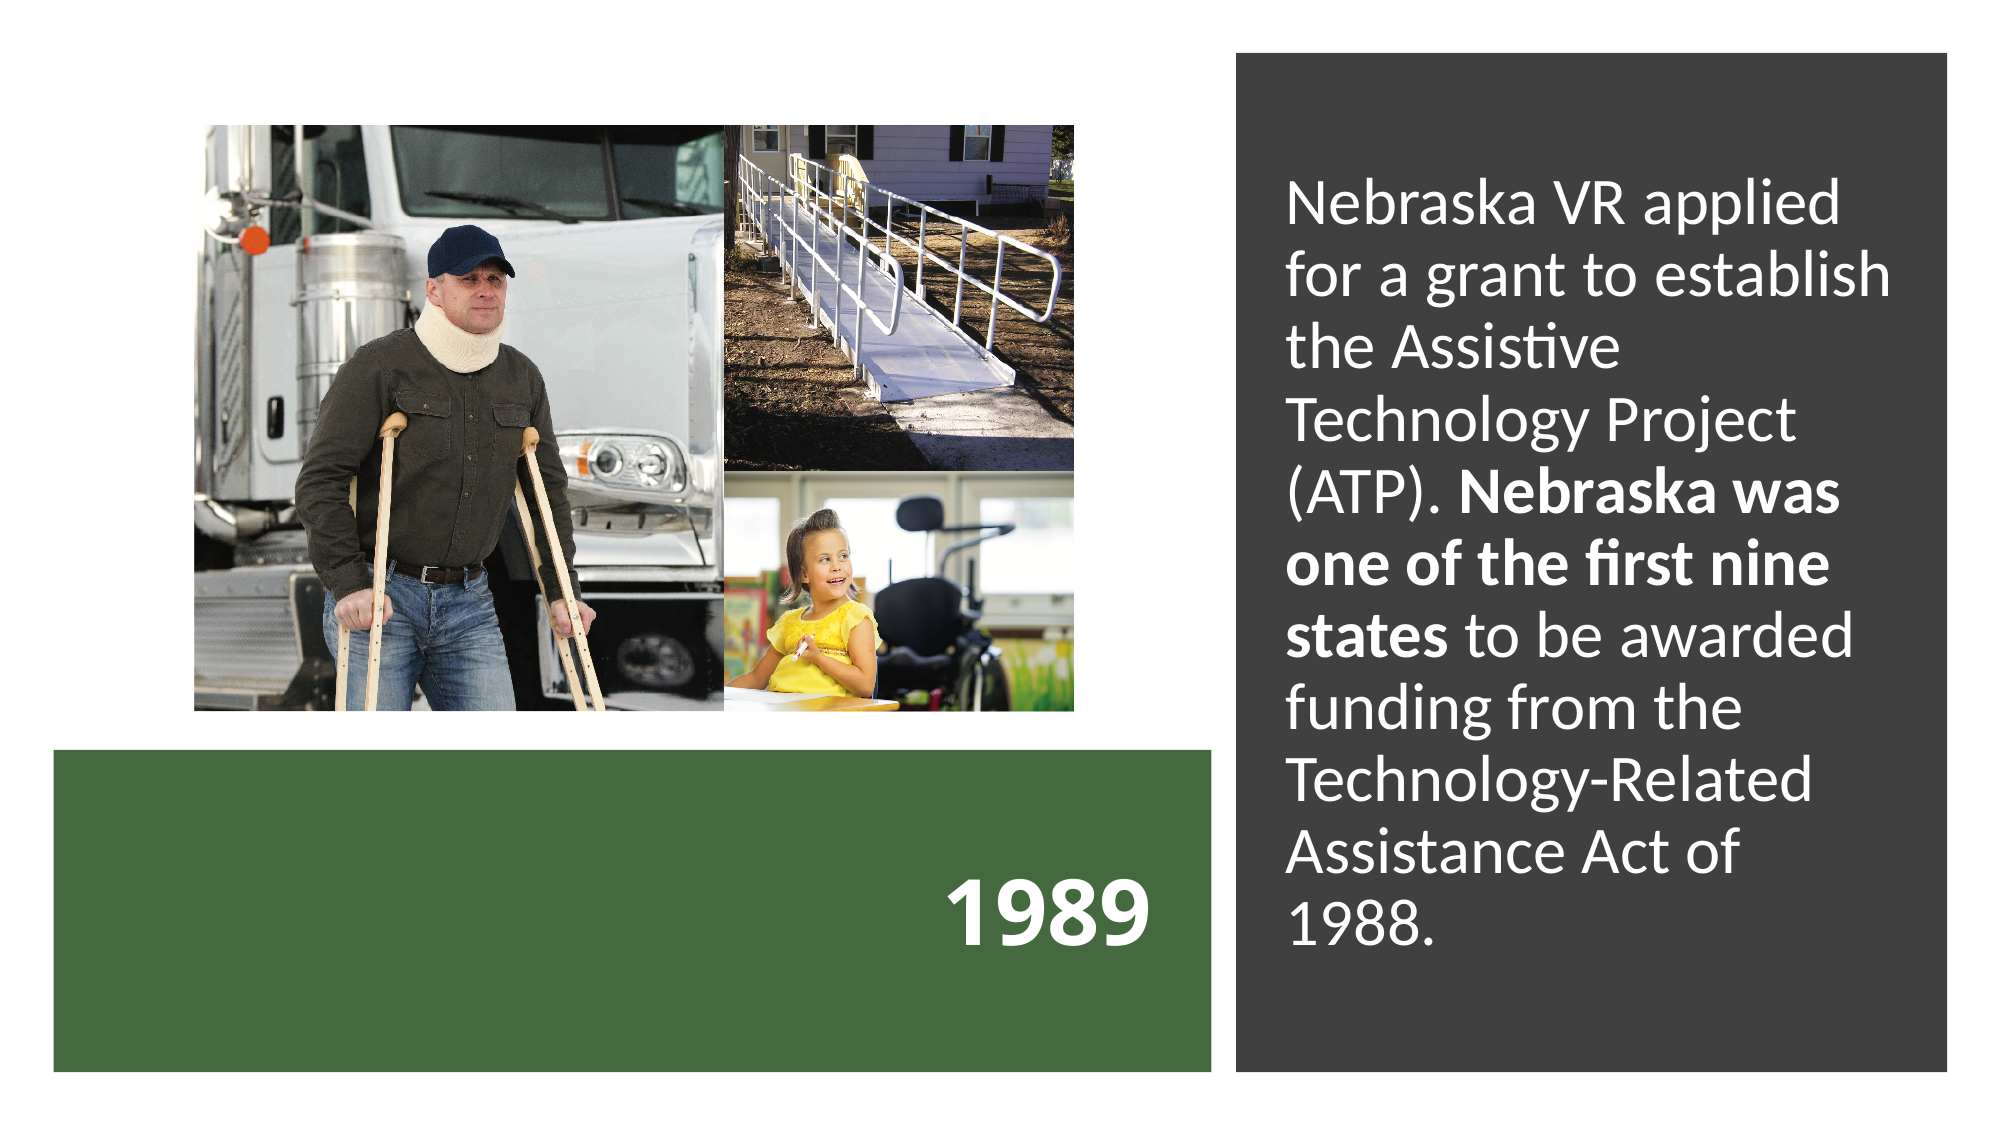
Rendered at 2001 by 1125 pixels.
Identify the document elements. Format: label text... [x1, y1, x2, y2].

text_box [1235, 52, 1948, 1073]
list Nebraska VR applied for a grant to establish the Assistive Technology Project (ATP). Nebraska was one of the first nine states to be awarded funding from the Technology-Related Assistance Act of 1988. [1270, 93, 1914, 1034]
text_box [53, 749, 1212, 1073]
picture [53, 52, 1212, 727]
title 1989 [85, 782, 1168, 1049]
